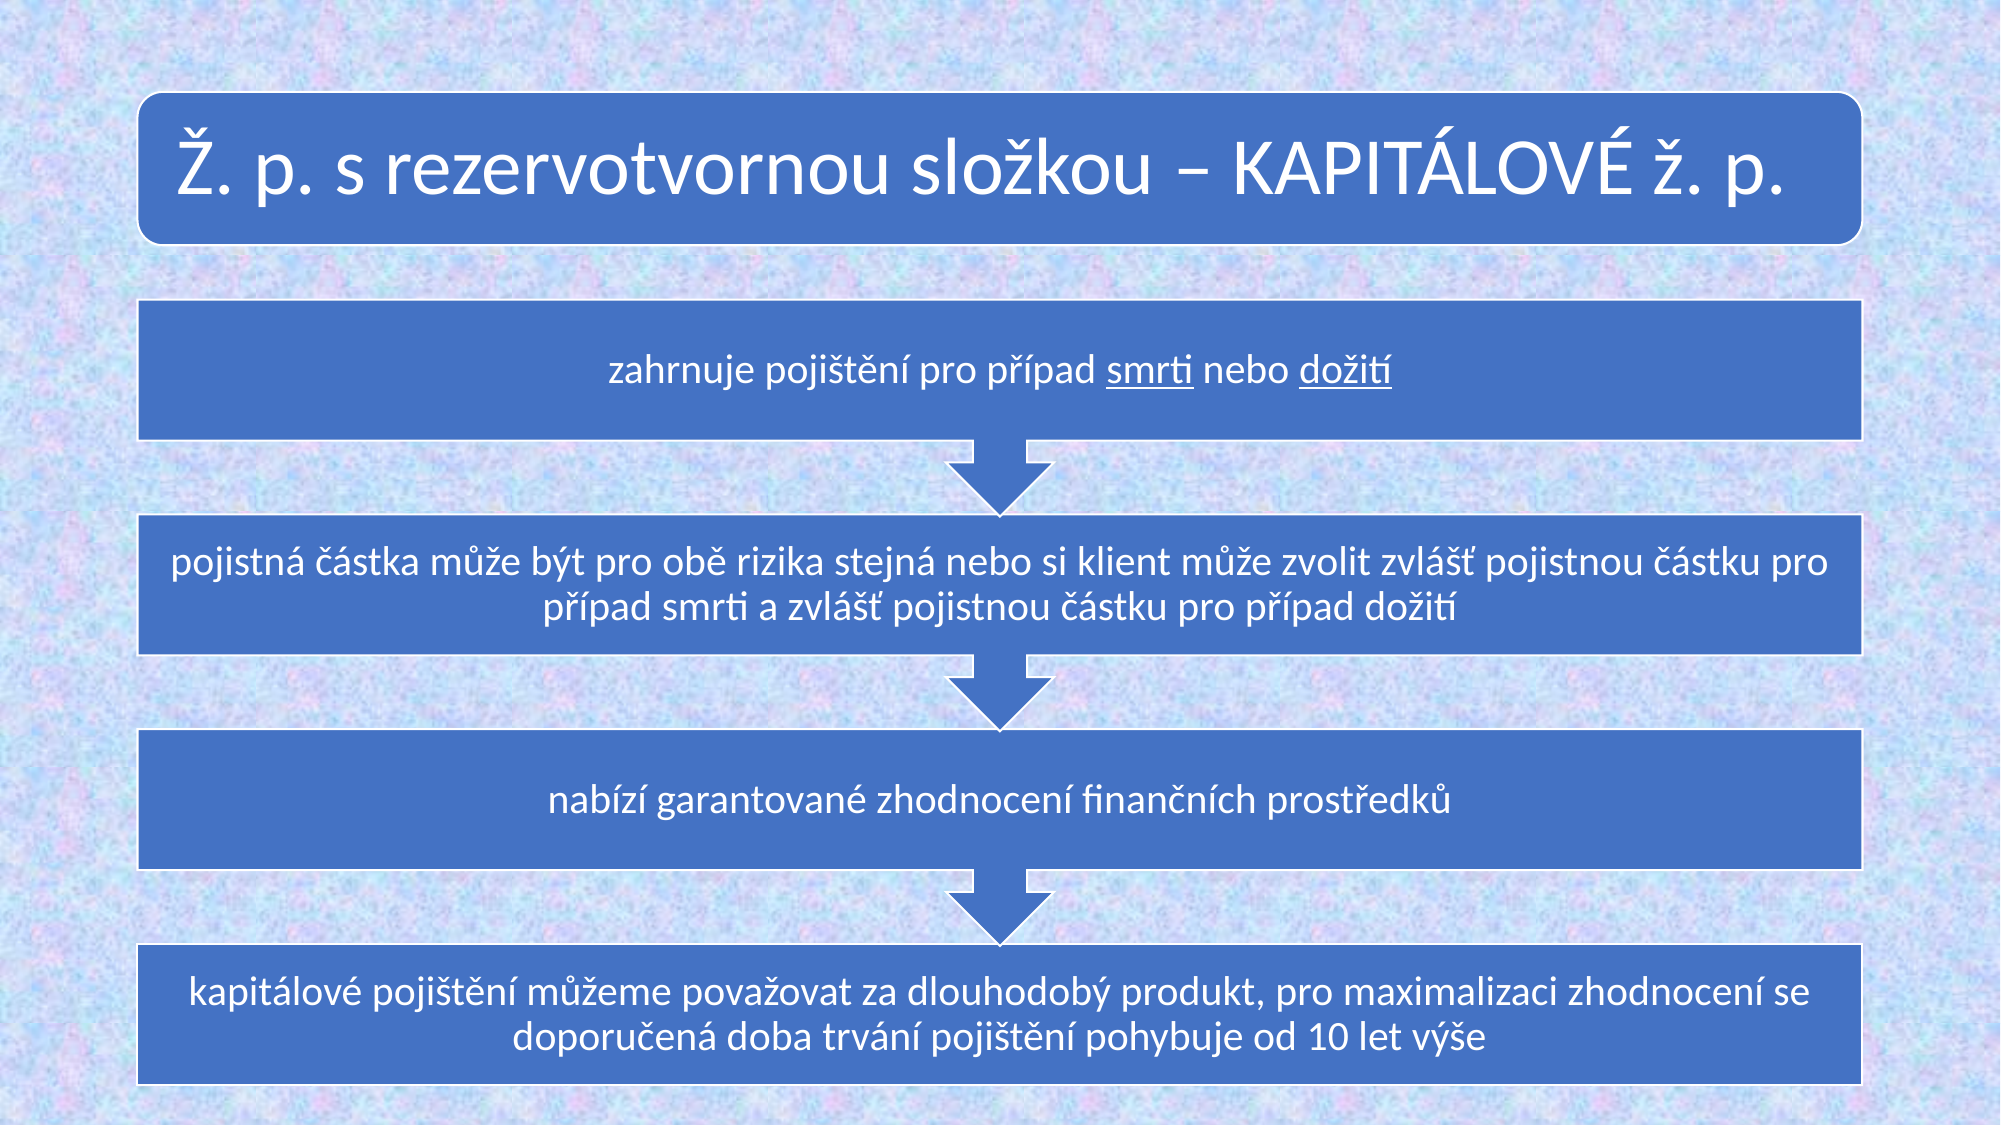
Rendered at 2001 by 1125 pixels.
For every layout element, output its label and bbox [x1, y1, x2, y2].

list [137, 299, 1863, 1086]
text_box [137, 59, 1863, 278]
picture [0, 0, 2001, 1125]
